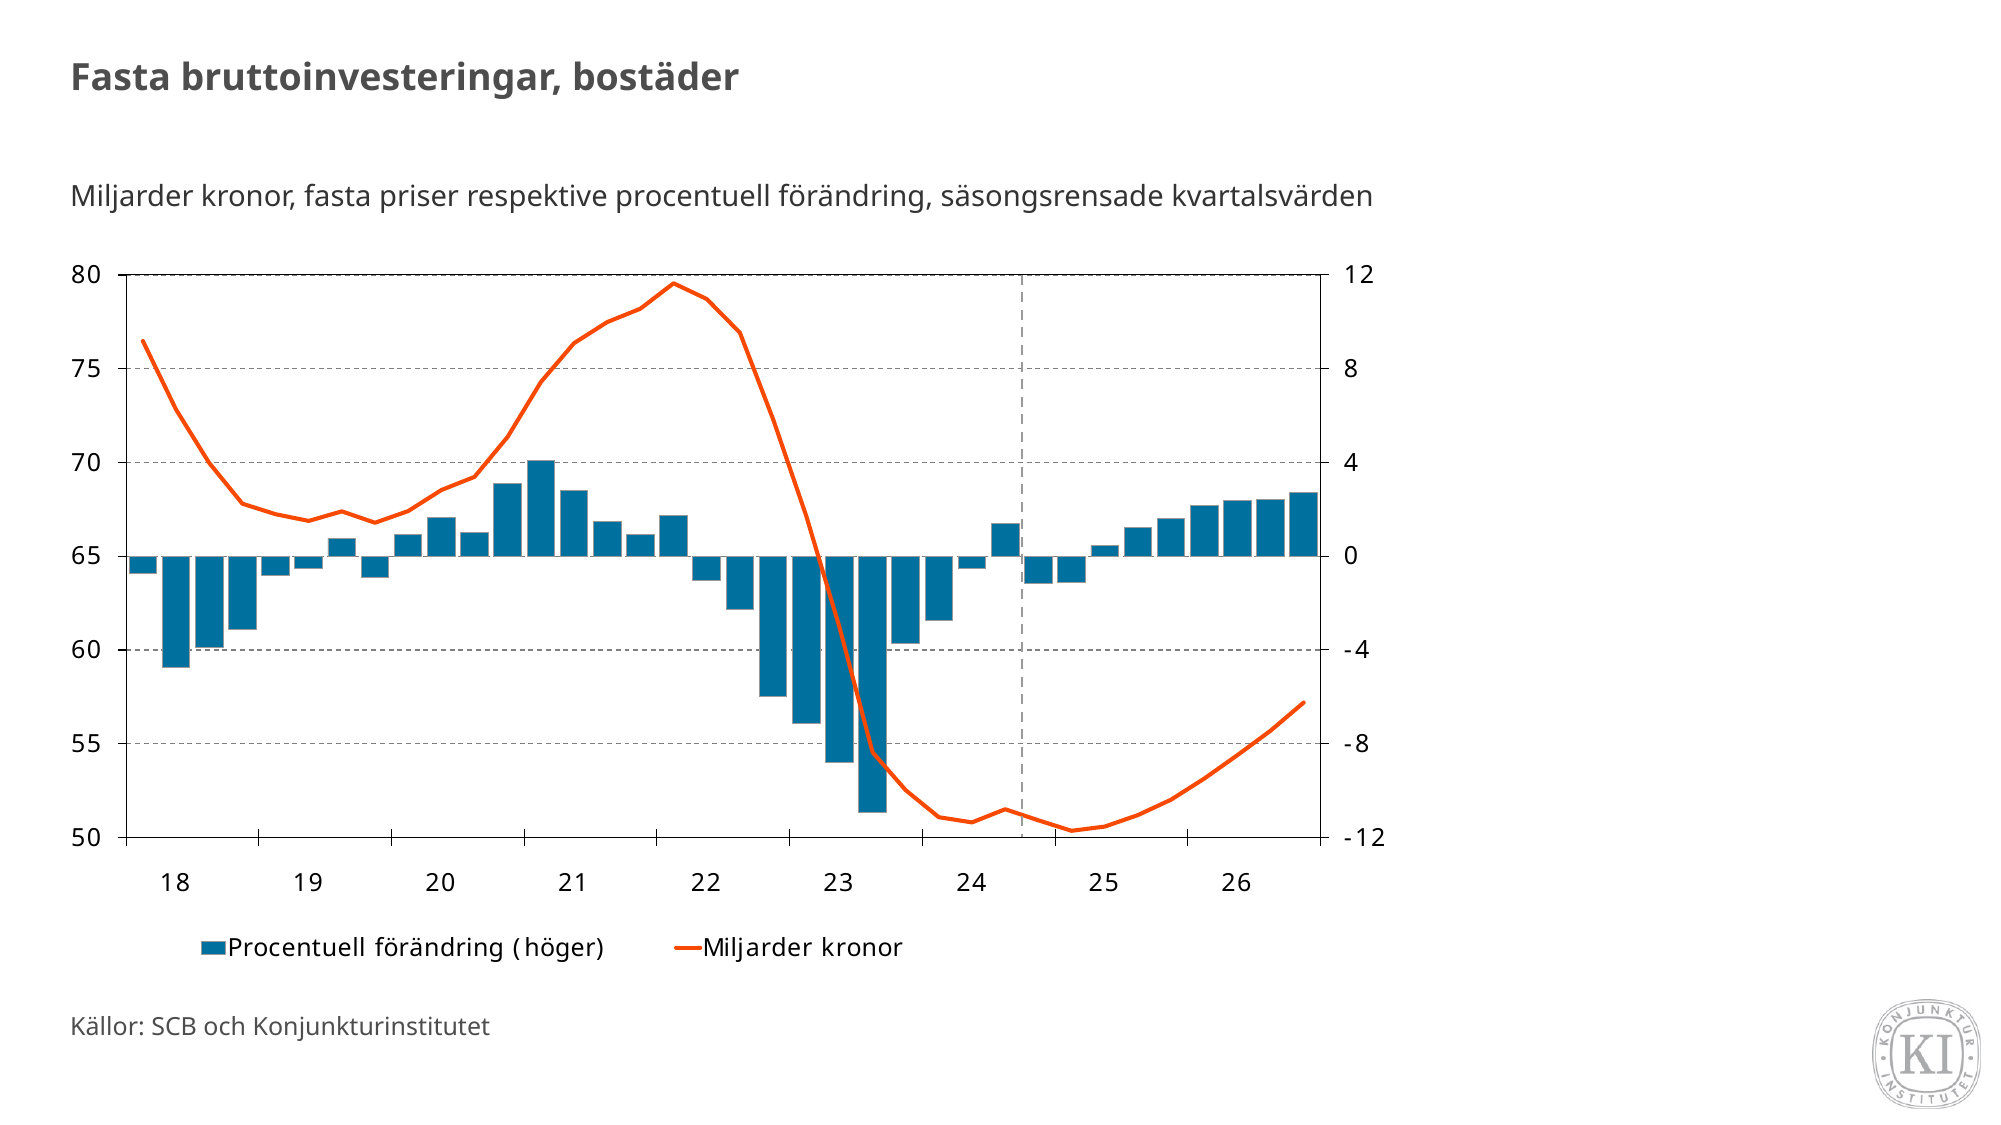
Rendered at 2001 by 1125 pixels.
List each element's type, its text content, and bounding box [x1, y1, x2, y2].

title Fasta bruttoinvesteringar, bostäder [55, 45, 1476, 128]
subtitle Källor: SCB och Konjunkturinstitutet [55, 1003, 1476, 1106]
list Miljarder kronor, fasta priser respektive procentuell förändring, säsongsrensade kvartalsvärden [55, 137, 1476, 220]
picture [1872, 999, 1981, 1109]
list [54, 249, 1476, 985]
